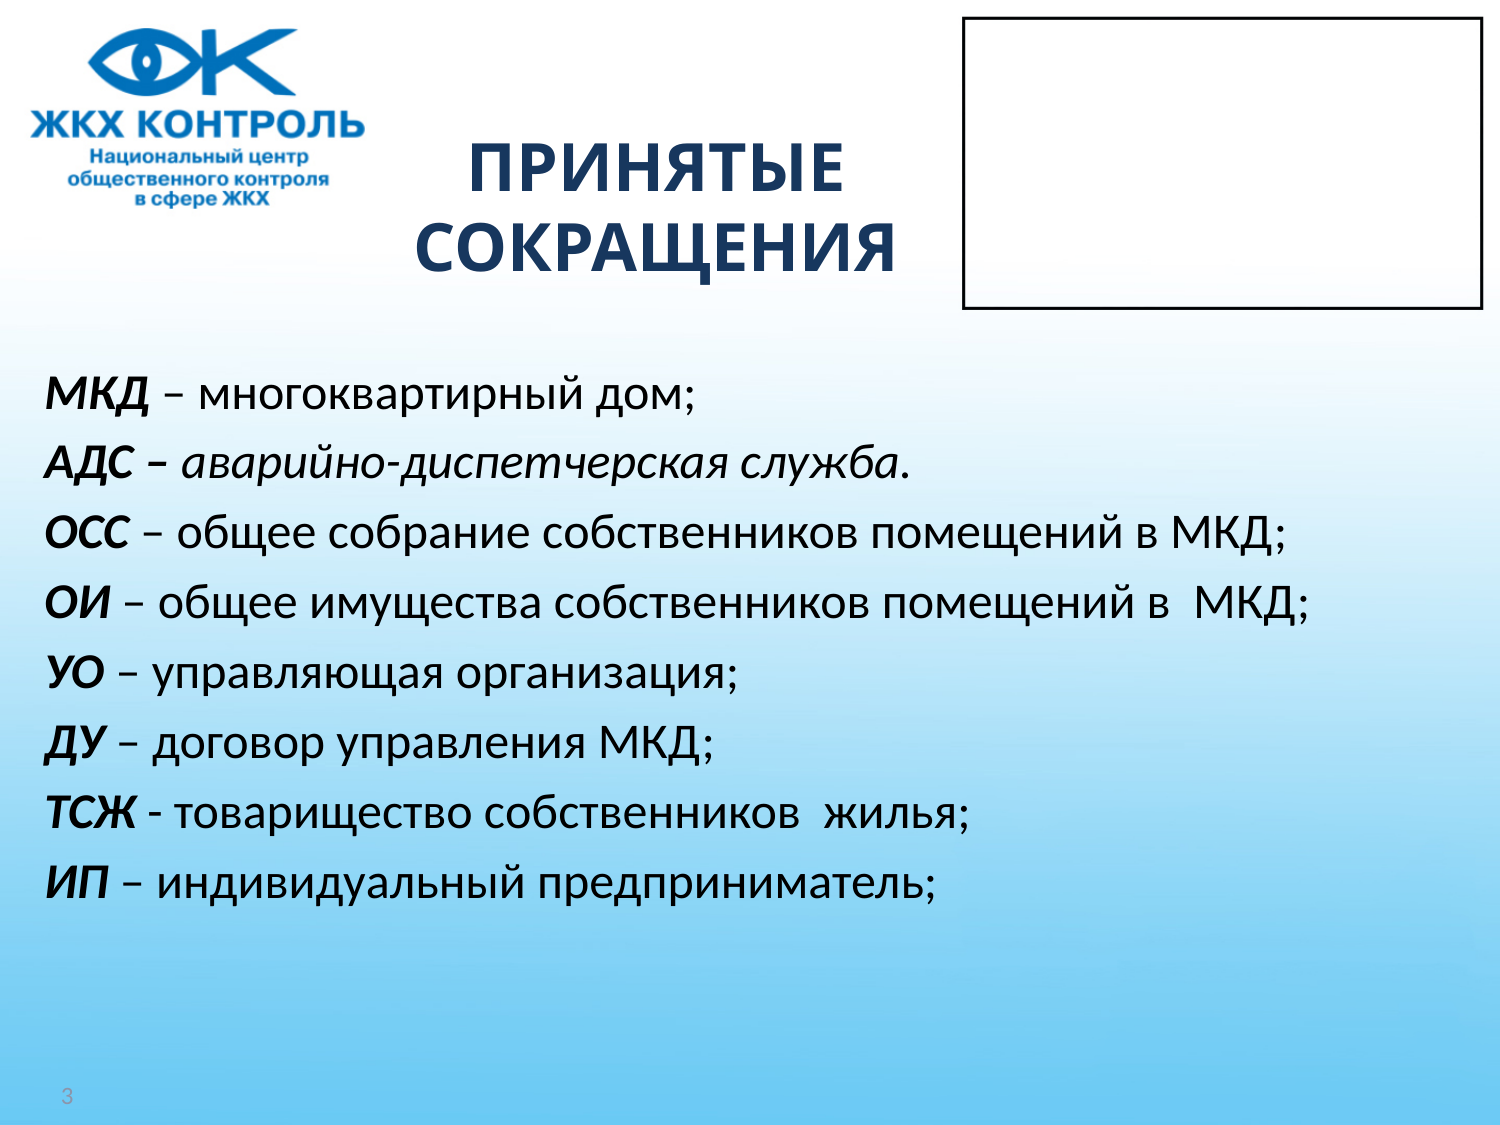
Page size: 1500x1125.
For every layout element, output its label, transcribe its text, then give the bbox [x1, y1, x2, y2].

picture [0, 0, 1500, 1125]
list МКД – многоквартирный дом; АДС – аварийно-диспетчерская служба. ОСС – общее собрание собственников помещений в МКД; ОИ – общее имущества собственников помещений в МКД; УО – управляющая организация; ДУ – договор управления МКД; ТСЖ - товарищество собственников жилья; ИП – индивидуальный предприниматель; [29, 351, 1483, 1067]
title ПРИНЯТЫЕ СОКРАЩЕНИЯ [339, 105, 973, 305]
slide_number 3 [17, 1065, 89, 1125]
